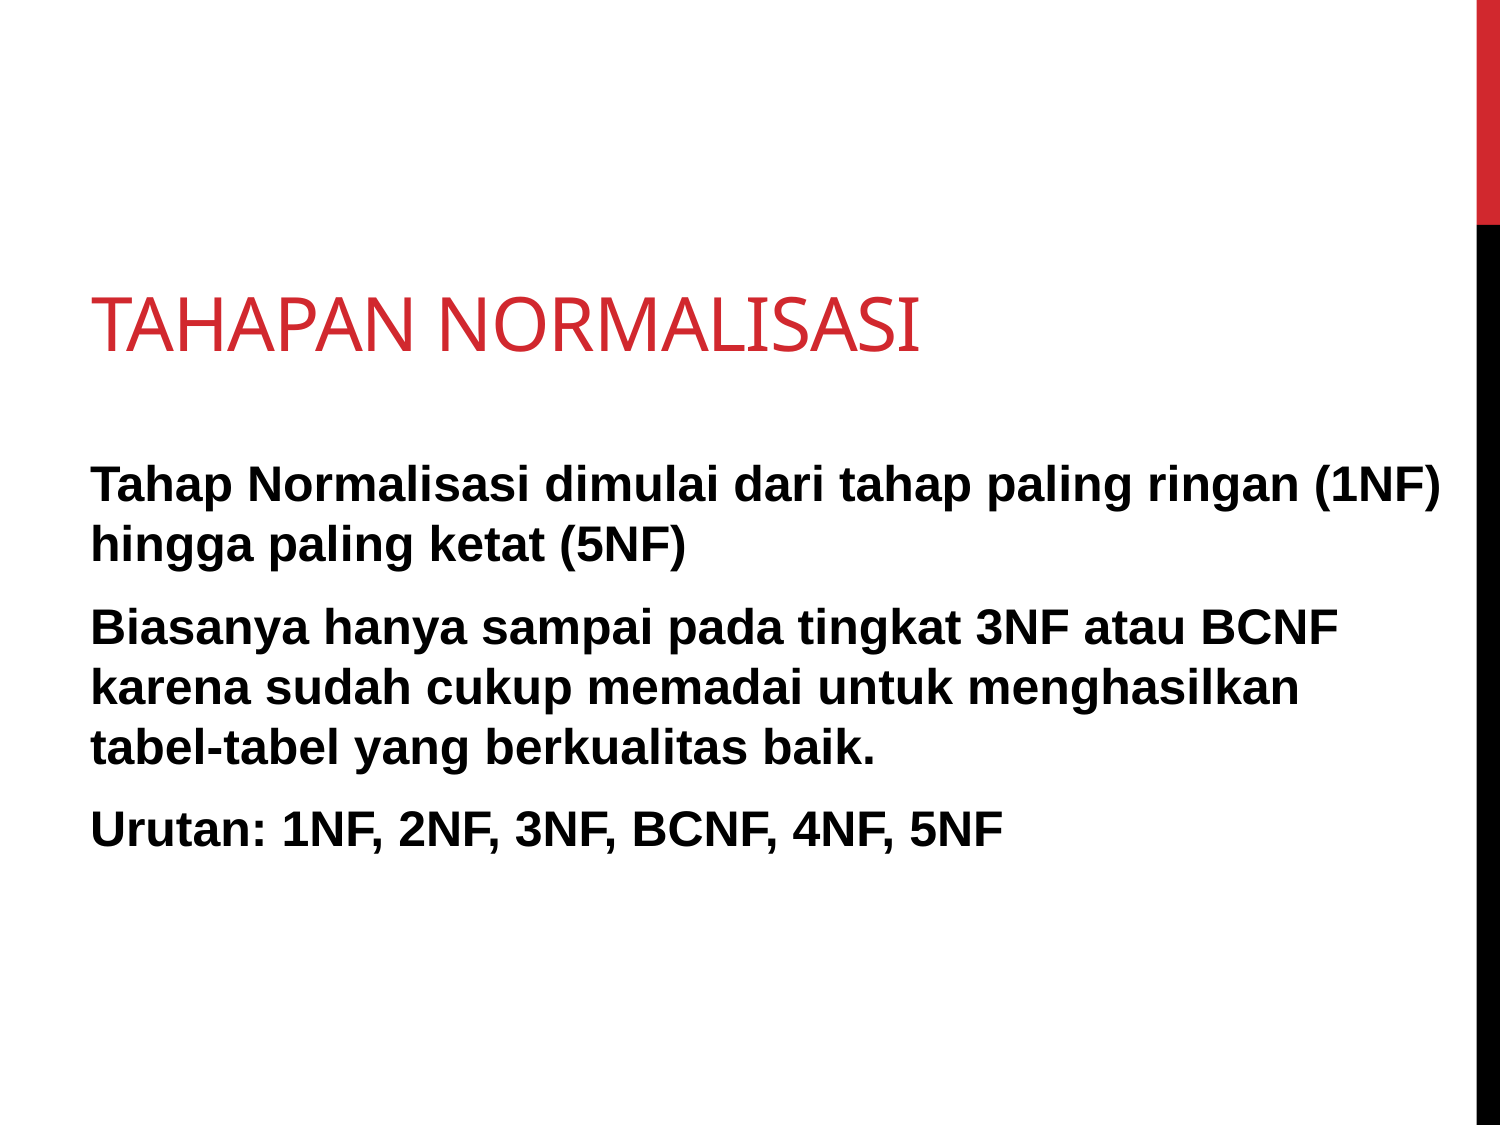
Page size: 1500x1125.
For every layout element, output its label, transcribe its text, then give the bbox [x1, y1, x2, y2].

list Tahap Normalisasi dimulai dari tahap paling ringan (1NF) hingga paling ketat (5NF) Biasanya hanya sampai pada tingkat 3NF atau BCNF karena sudah cukup memadai untuk menghasilkan tabel-tabel yang berkualitas baik. Urutan: 1NF, 2NF, 3NF, BCNF, 4NF, 5NF [75, 444, 1459, 1005]
title Tahapan Normalisasi [76, 149, 1390, 374]
